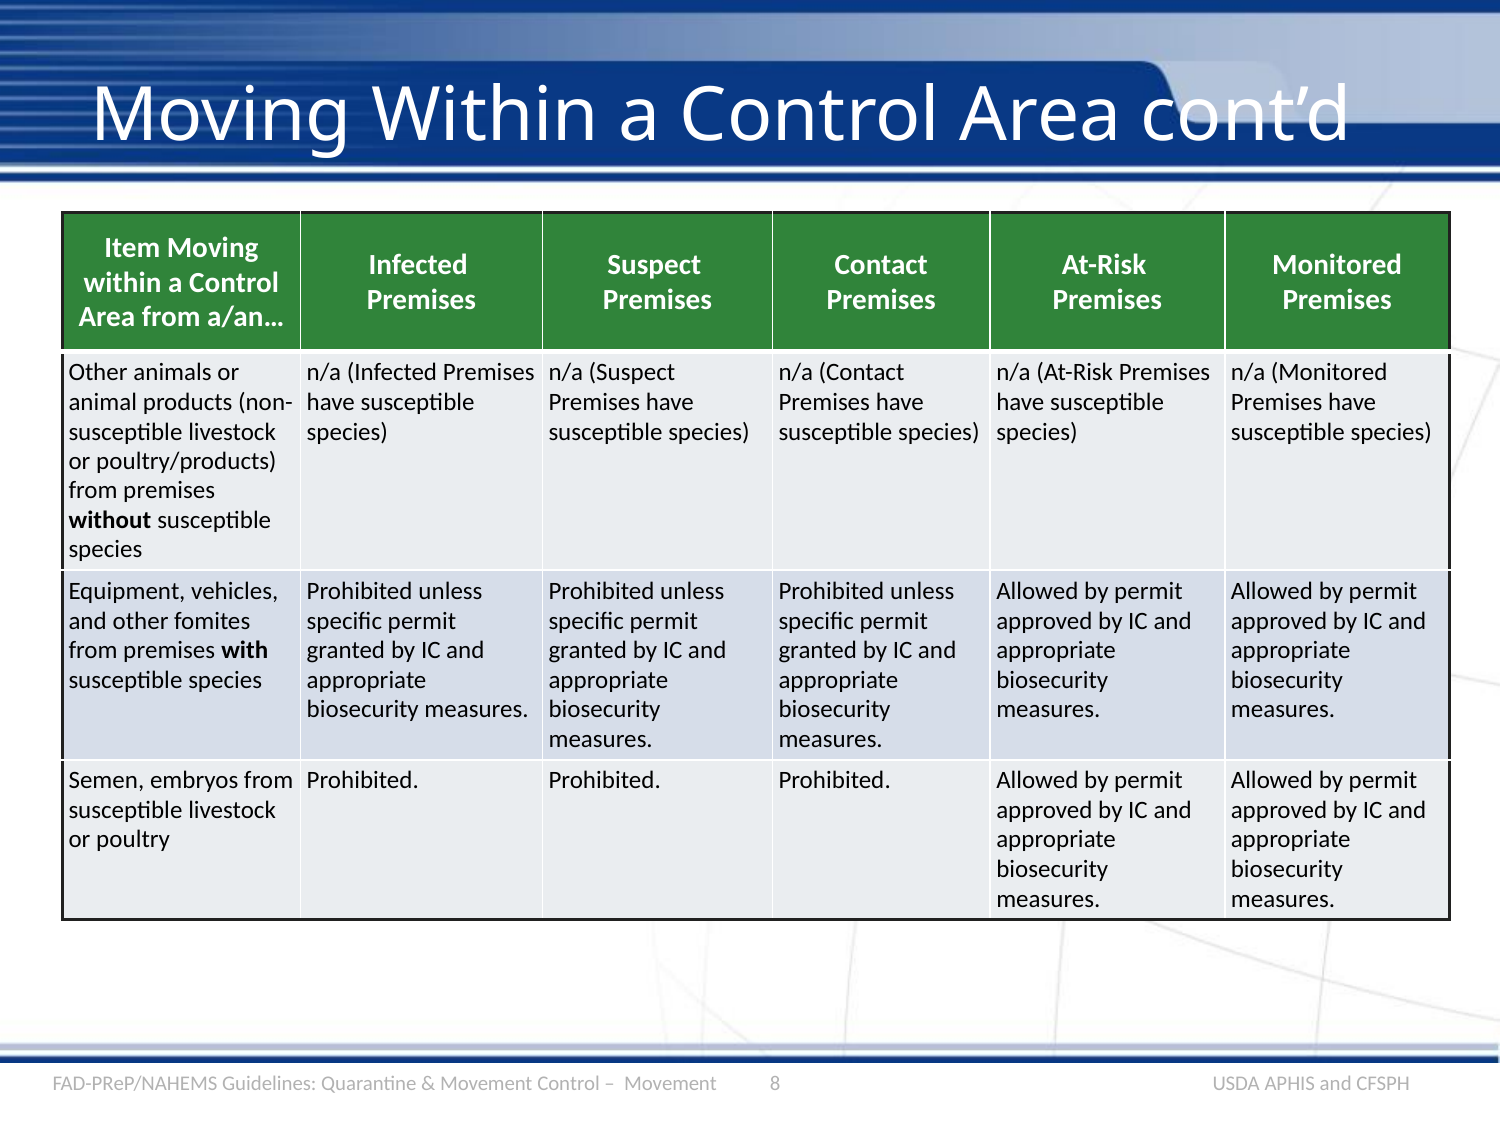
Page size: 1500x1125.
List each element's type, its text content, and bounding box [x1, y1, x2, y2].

footer FAD-PReP/NAHEMS Guidelines: Quarantine & Movement Control – Movement [37, 1042, 788, 1103]
table_cell n/a (At-Risk Premises have susceptible species) [991, 354, 1224, 569]
title Moving Within a Control Area cont’d [75, 24, 1500, 163]
table_cell Semen, embryos from susceptible livestock or poultry [64, 761, 300, 918]
table_cell Other animals or animal products (non-susceptible livestock or poultry/products) from premises without susceptible species [64, 354, 300, 569]
slide_number USDA APHIS and CFSPH [1074, 1042, 1425, 1103]
table_cell n/a (Infected Premises have susceptible species) [301, 354, 542, 569]
slide_number 8 [788, 1042, 950, 1103]
table_cell Allowed by permit approved by IC and appropriate biosecurity measures. [991, 571, 1224, 759]
table_cell n/a (Suspect Premises have susceptible species) [543, 354, 772, 569]
table_header At-Risk Premises [991, 214, 1224, 349]
table_cell Allowed by permit approved by IC and appropriate biosecurity measures. [1226, 571, 1448, 759]
table_cell Prohibited unless specific permit granted by IC and appropriate biosecurity measures. [543, 571, 772, 759]
table_header Monitored Premises [1226, 214, 1448, 349]
table_cell Allowed by permit approved by IC and appropriate biosecurity measures. [1226, 761, 1448, 918]
table_header Suspect Premises [543, 214, 772, 349]
table_cell Prohibited unless specific permit granted by IC and appropriate biosecurity measures. [301, 571, 542, 759]
table_cell Prohibited unless specific permit granted by IC and appropriate biosecurity measures. [773, 571, 989, 759]
picture [0, 0, 1500, 1063]
table_header Item Moving within a Control Area from a/an… [64, 214, 300, 349]
table_header Infected Premises [301, 214, 542, 349]
table_cell Prohibited. [301, 761, 542, 918]
table_cell Allowed by permit approved by IC and appropriate biosecurity measures. [991, 761, 1224, 918]
table_cell Prohibited. [773, 761, 989, 918]
table_cell Equipment, vehicles, and other fomites from premises with susceptible species [64, 571, 300, 759]
table_cell n/a (Contact Premises have susceptible species) [773, 354, 989, 569]
table_cell Prohibited. [543, 761, 772, 918]
table_header Contact Premises [773, 214, 989, 349]
table_cell n/a (Monitored Premises have susceptible species) [1226, 354, 1448, 569]
